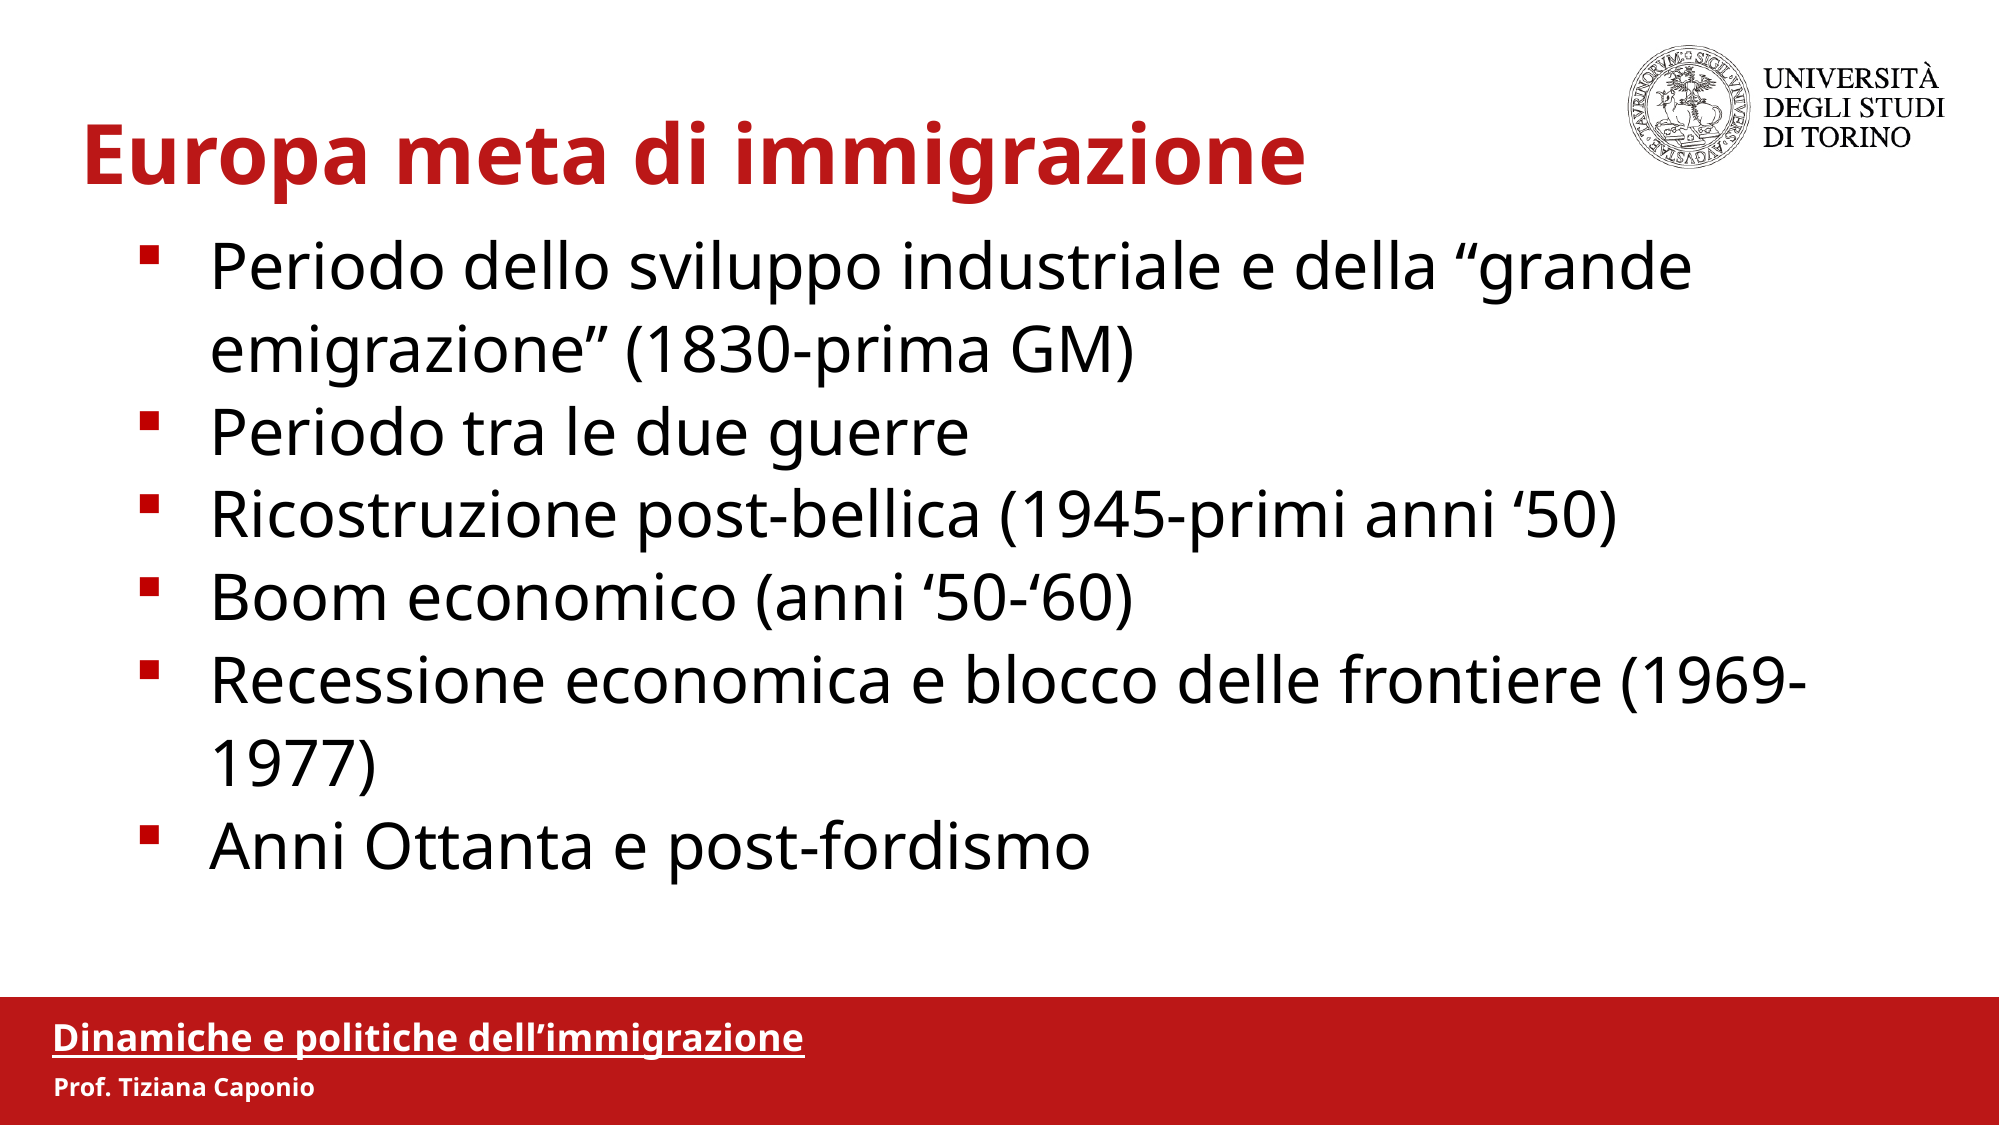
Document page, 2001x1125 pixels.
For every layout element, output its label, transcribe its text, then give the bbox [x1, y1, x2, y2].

text_box [37, 128, 2000, 184]
text_box Periodo dello sviluppo industriale e della “grande emigrazione” (1830-prima GM) Periodo tra le due guerre Ricostruzione post-bellica (1945-primi anni ‘50) Boom economico (anni ‘50-‘60) Recessione economica e blocco delle frontiere (1969-1977) Anni Ottanta e post-fordismo [119, 211, 1900, 890]
text_box Prof. Tiziana Caponio [38, 1068, 2000, 1123]
text_box Europa meta di immigrazione [0, 93, 2000, 209]
picture [1605, 22, 1964, 93]
text_box Dinamiche e politiche dell’immigrazione [37, 1012, 2000, 1068]
